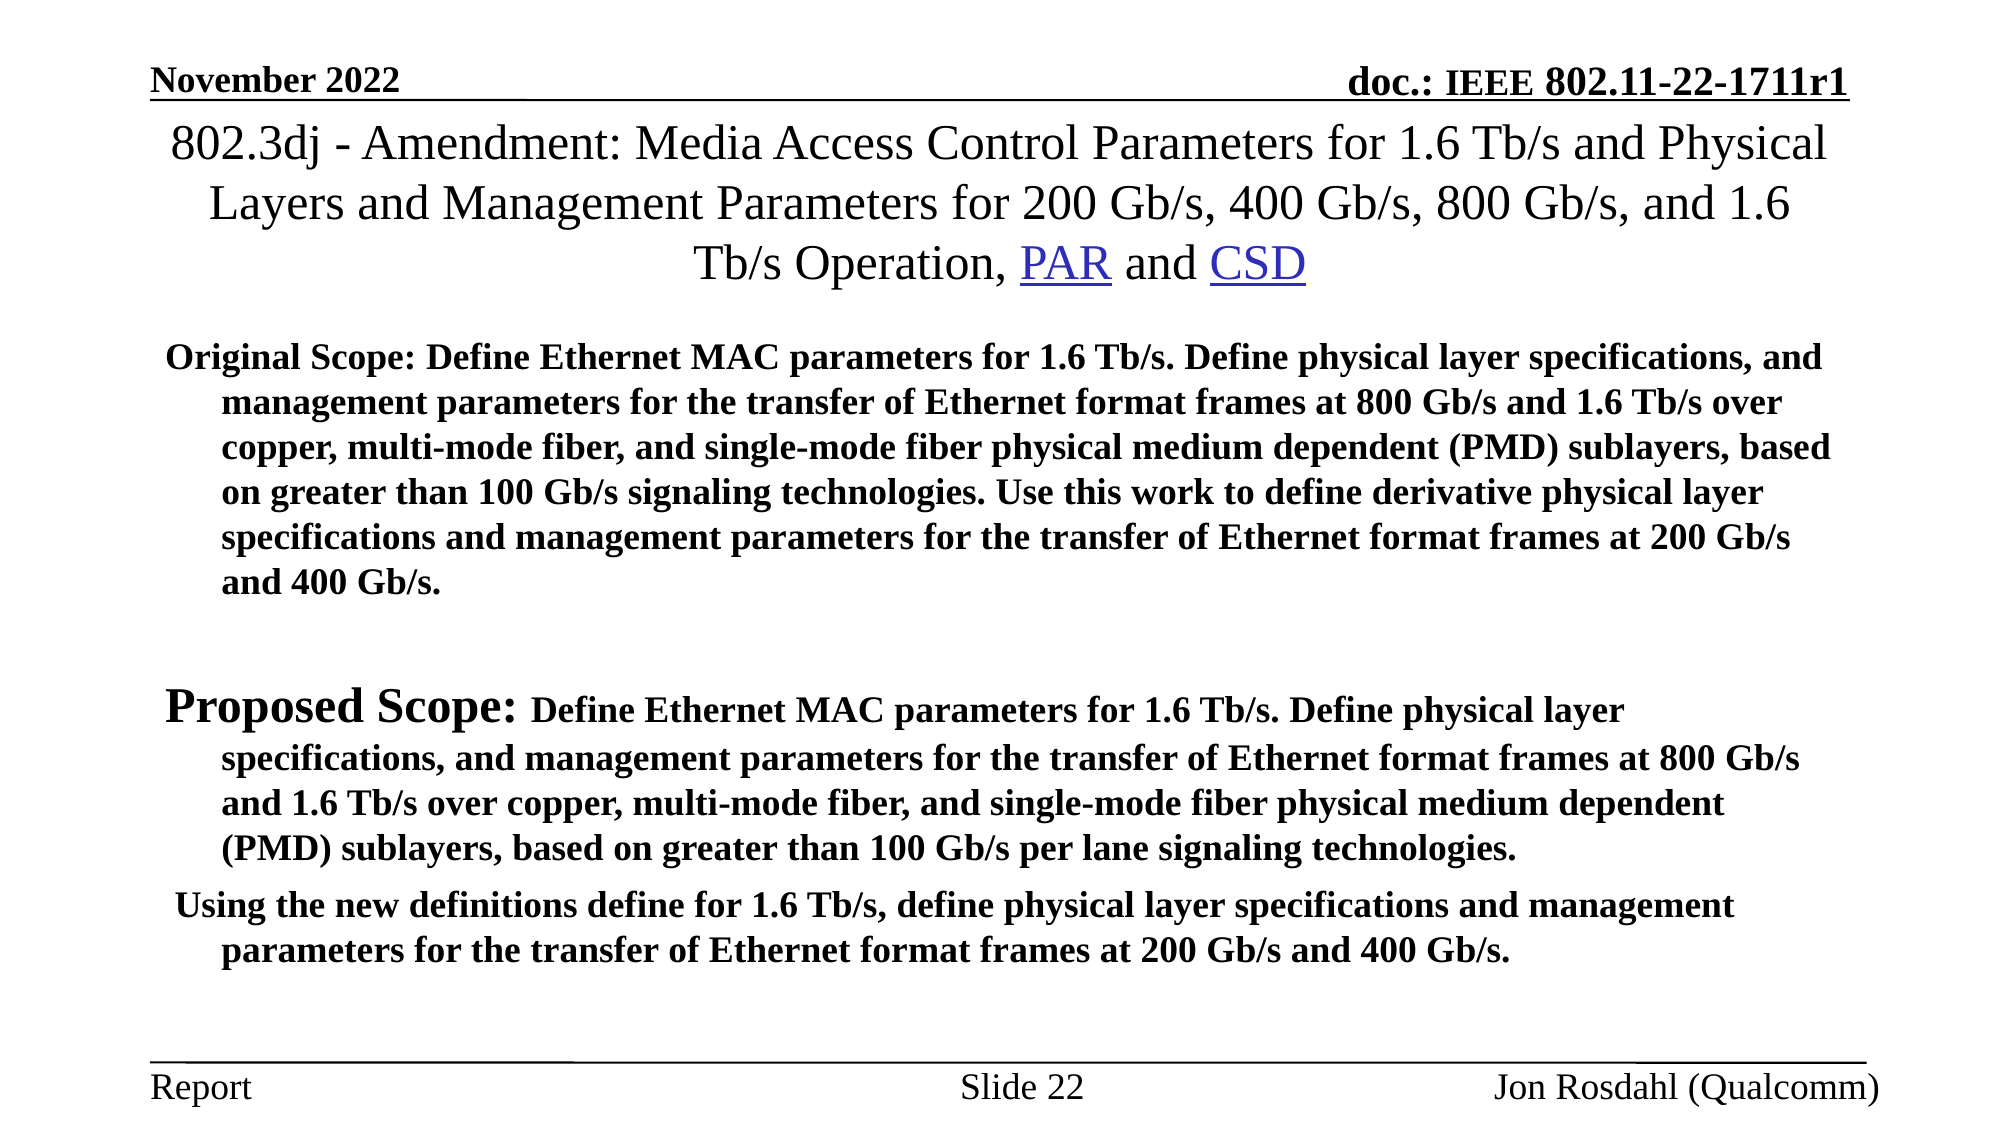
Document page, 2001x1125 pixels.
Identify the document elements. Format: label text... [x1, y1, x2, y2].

slide_number Slide 22 [950, 1061, 1095, 1125]
list Original Scope: Define Ethernet MAC parameters for 1.6 Tb/s. Define physical layer specifications, and management parameters for the transfer of Ethernet format frames at 800 Gb/s and 1.6 Tb/s over copper, multi-mode fiber, and single-mode fiber physical medium dependent (PMD) sublayers, based on greater than 100 Gb/s signaling technologies. Use this work to define derivative physical layer specifications and management parameters for the transfer of Ethernet format frames at 200 Gb/s and 400 Gb/s. Proposed Scope: Define Ethernet MAC parameters for 1.6 Tb/s. Define physical layer specifications, and management parameters for the transfer of Ethernet format frames at 800 Gb/s and 1.6 Tb/s over copper, multi-mode fiber, and single-mode fiber physical medium dependent (PMD) sublayers, based on greater than 100 Gb/s per lane signaling technologies. Using the new definitions define for 1.6 Tb/s, define physical layer specifications and management parameters for the transfer of Ethernet format frames at 200 Gb/s and 400 Gb/s. [149, 324, 1850, 1000]
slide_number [149, 49, 431, 100]
title 802.3dj - Amendment: Media Access Control Parameters for 1.6 Tb/s and Physical Layers and Management Parameters for 200 Gb/s, 400 Gb/s, 800 Gb/s, and 1.6 Tb/s Operation, PAR and CSD [149, 112, 1850, 288]
footer Jon Rosdahl (Qualcomm) [1436, 1061, 1881, 1108]
